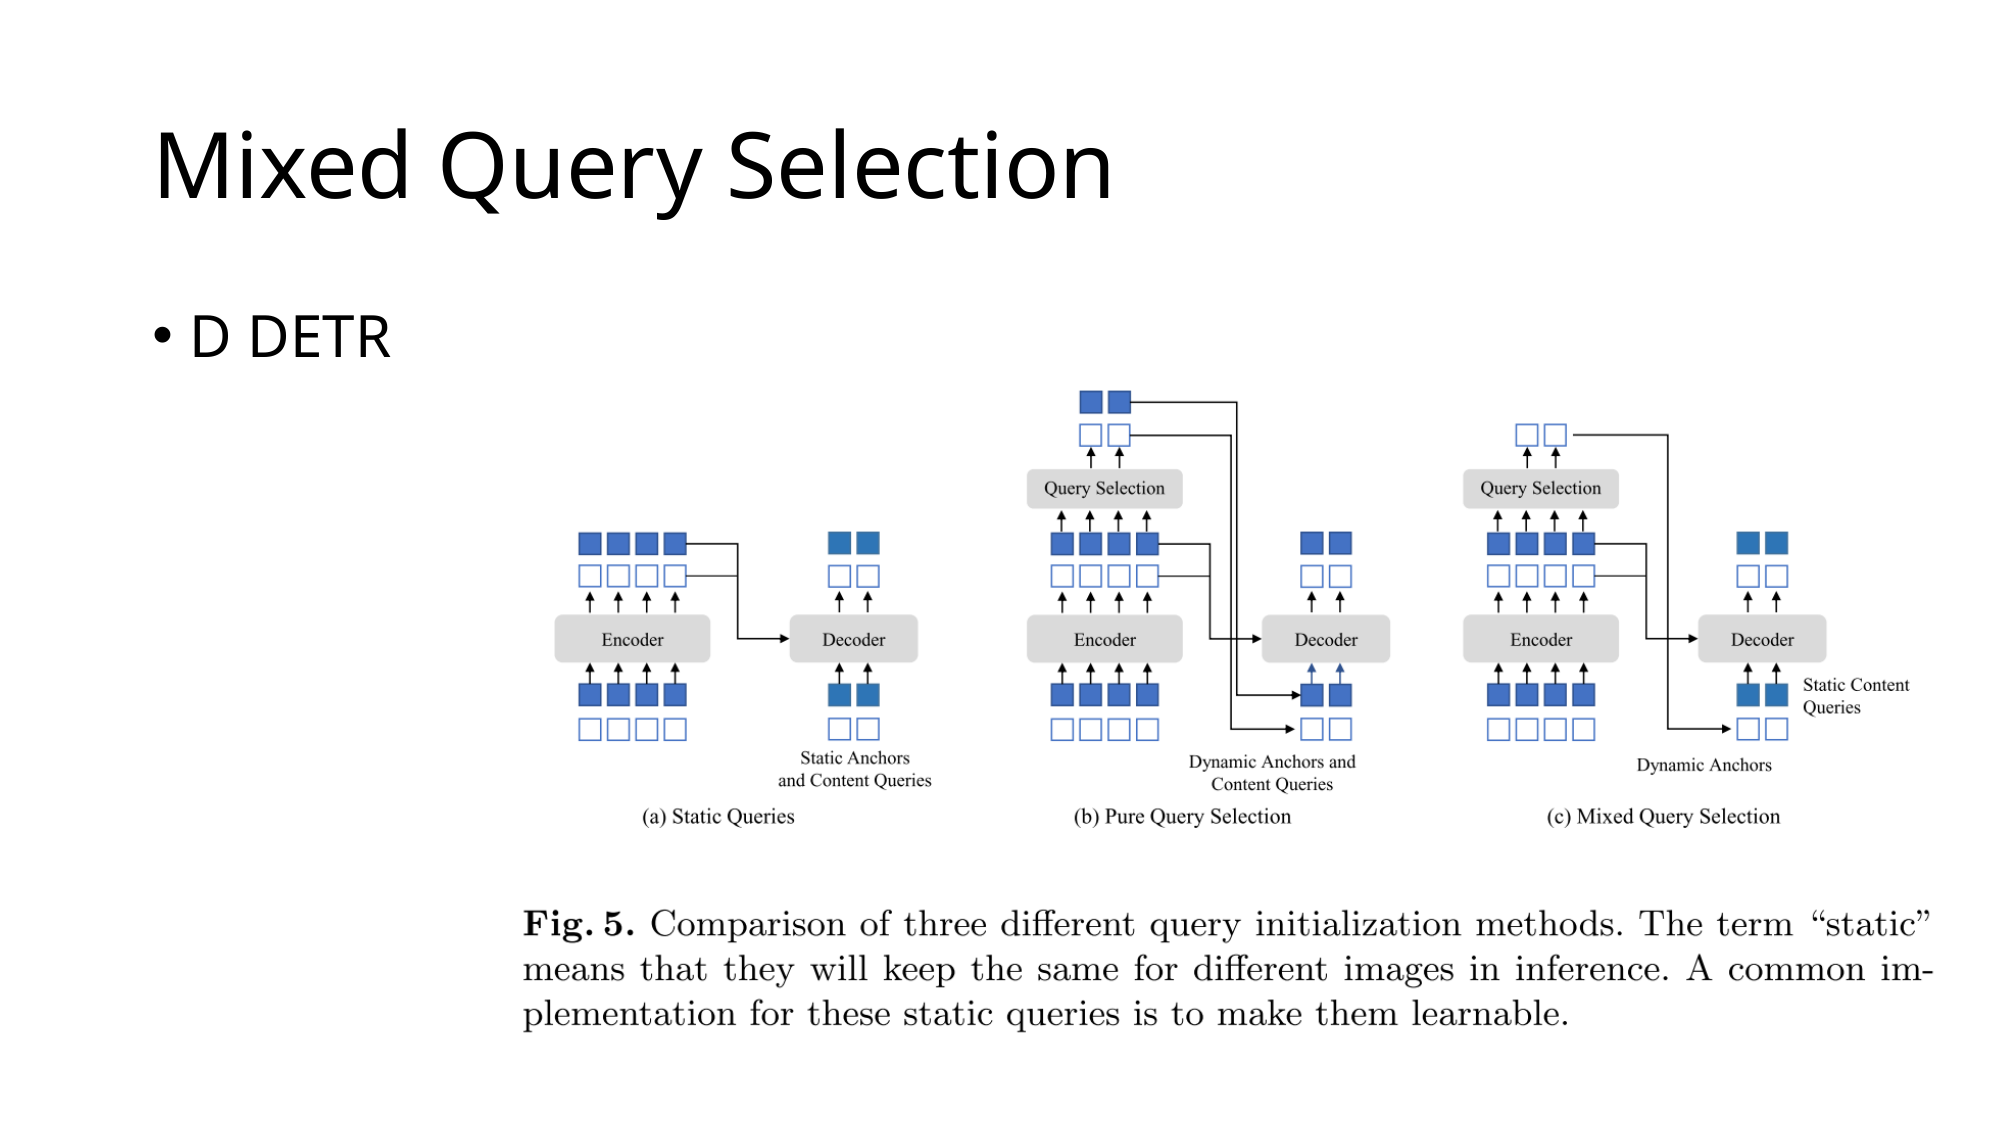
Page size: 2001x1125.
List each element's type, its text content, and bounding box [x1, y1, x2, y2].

picture [502, 362, 1965, 1066]
title Mixed Query Selection [137, 59, 1863, 278]
list D DETR [137, 299, 1863, 1014]
